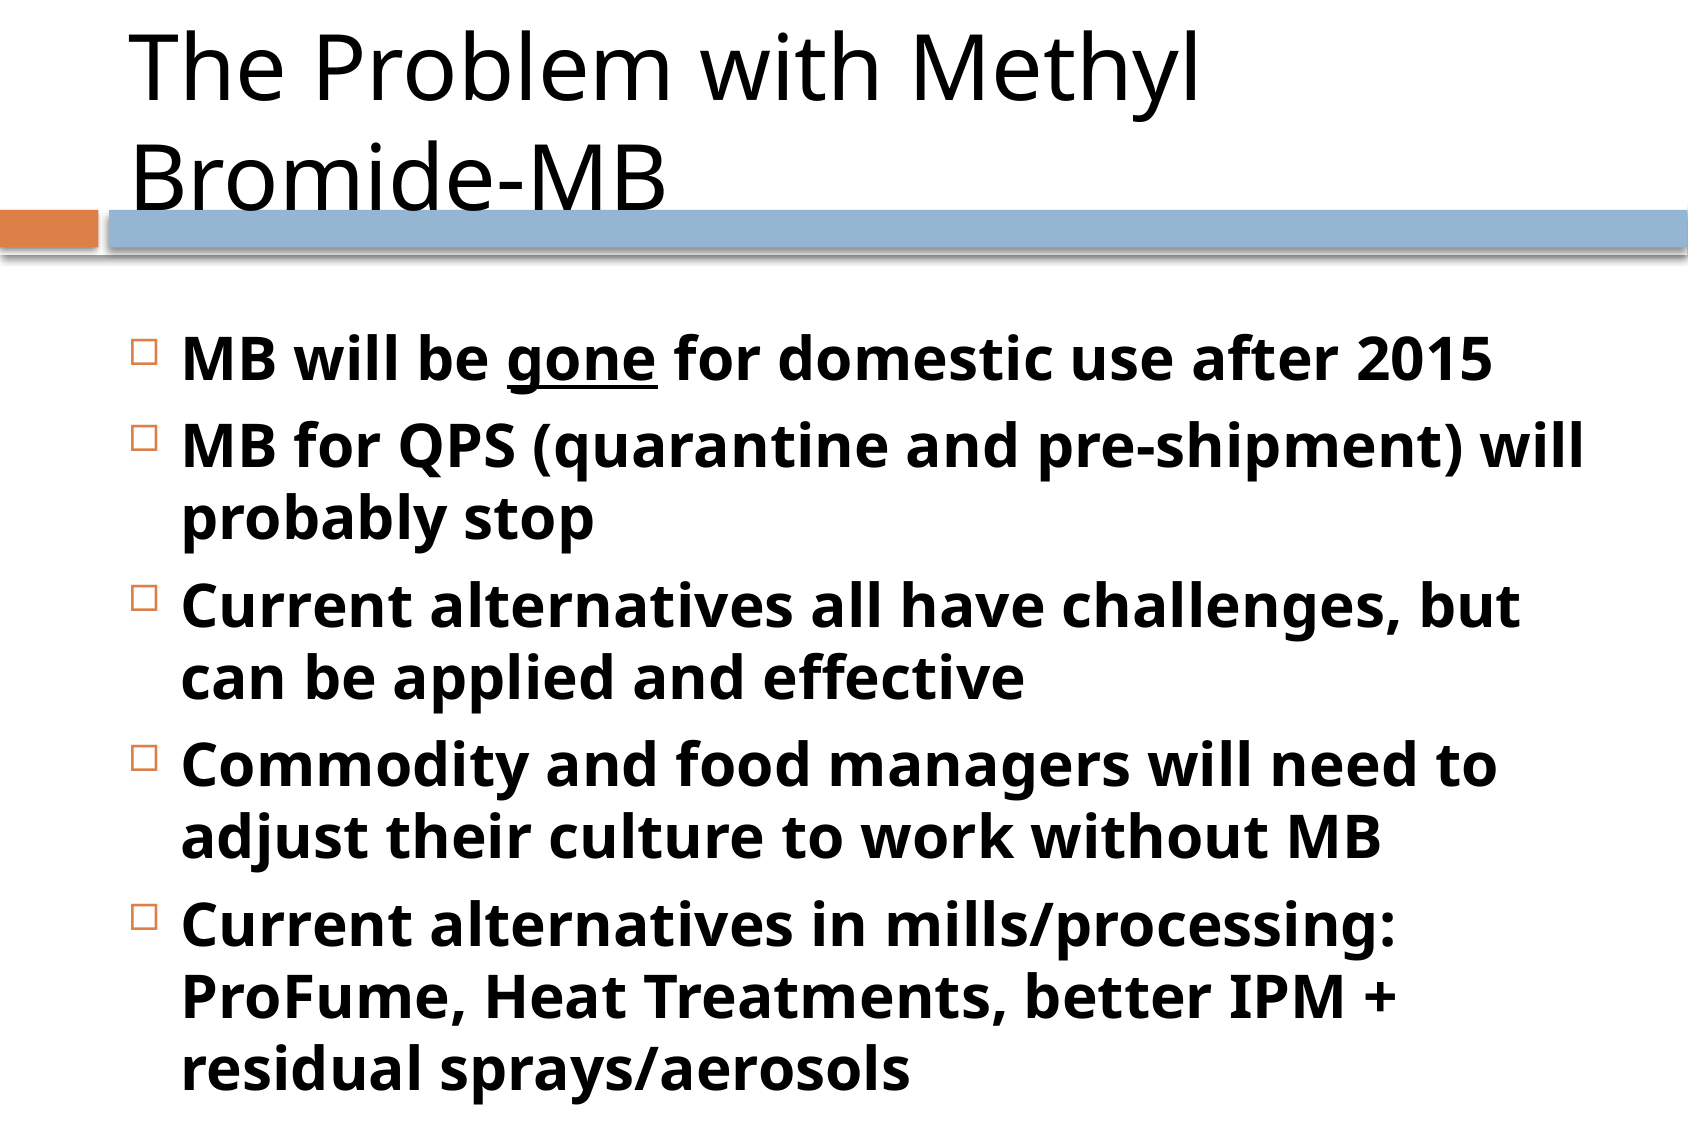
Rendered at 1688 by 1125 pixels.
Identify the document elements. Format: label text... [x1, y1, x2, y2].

list MB will be gone for domestic use after 2015 MB for QPS (quarantine and pre-shipment) will probably stop Current alternatives all have challenges, but can be applied and effective Commodity and food managers will need to adjust their culture to work without MB Current alternatives in mills/processing: ProFume, Heat Treatments, better IPM + residual sprays/aerosols [112, 312, 1618, 1051]
title The Problem with Methyl Bromide-MB [112, 37, 1618, 201]
